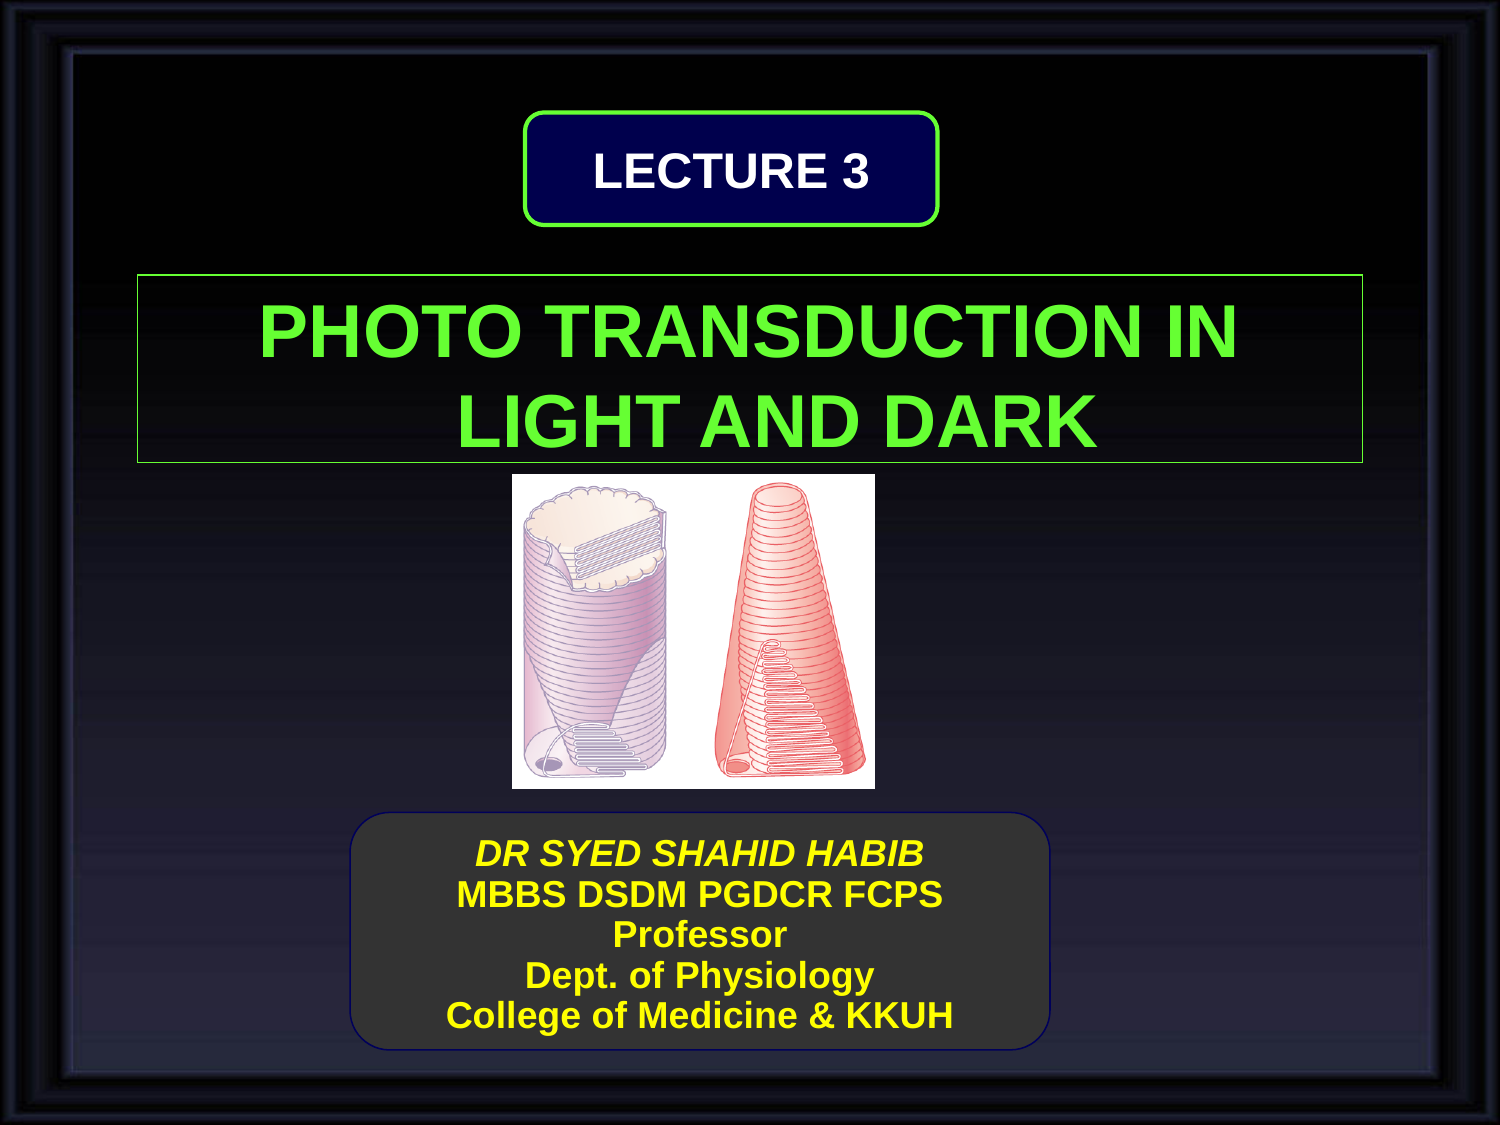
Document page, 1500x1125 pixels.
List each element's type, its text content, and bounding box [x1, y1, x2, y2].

text_box DR SYED SHAHID HABIB MBBS DSDM PGDCR FCPS Professor Dept. of Physiology College of Medicine & KKUH [350, 812, 1051, 1050]
text_box PHOTO TRANSDUCTION IN LIGHT AND DARK [137, 275, 1363, 463]
text_box LECTURE 3 [522, 110, 940, 228]
picture [0, 0, 1500, 1125]
